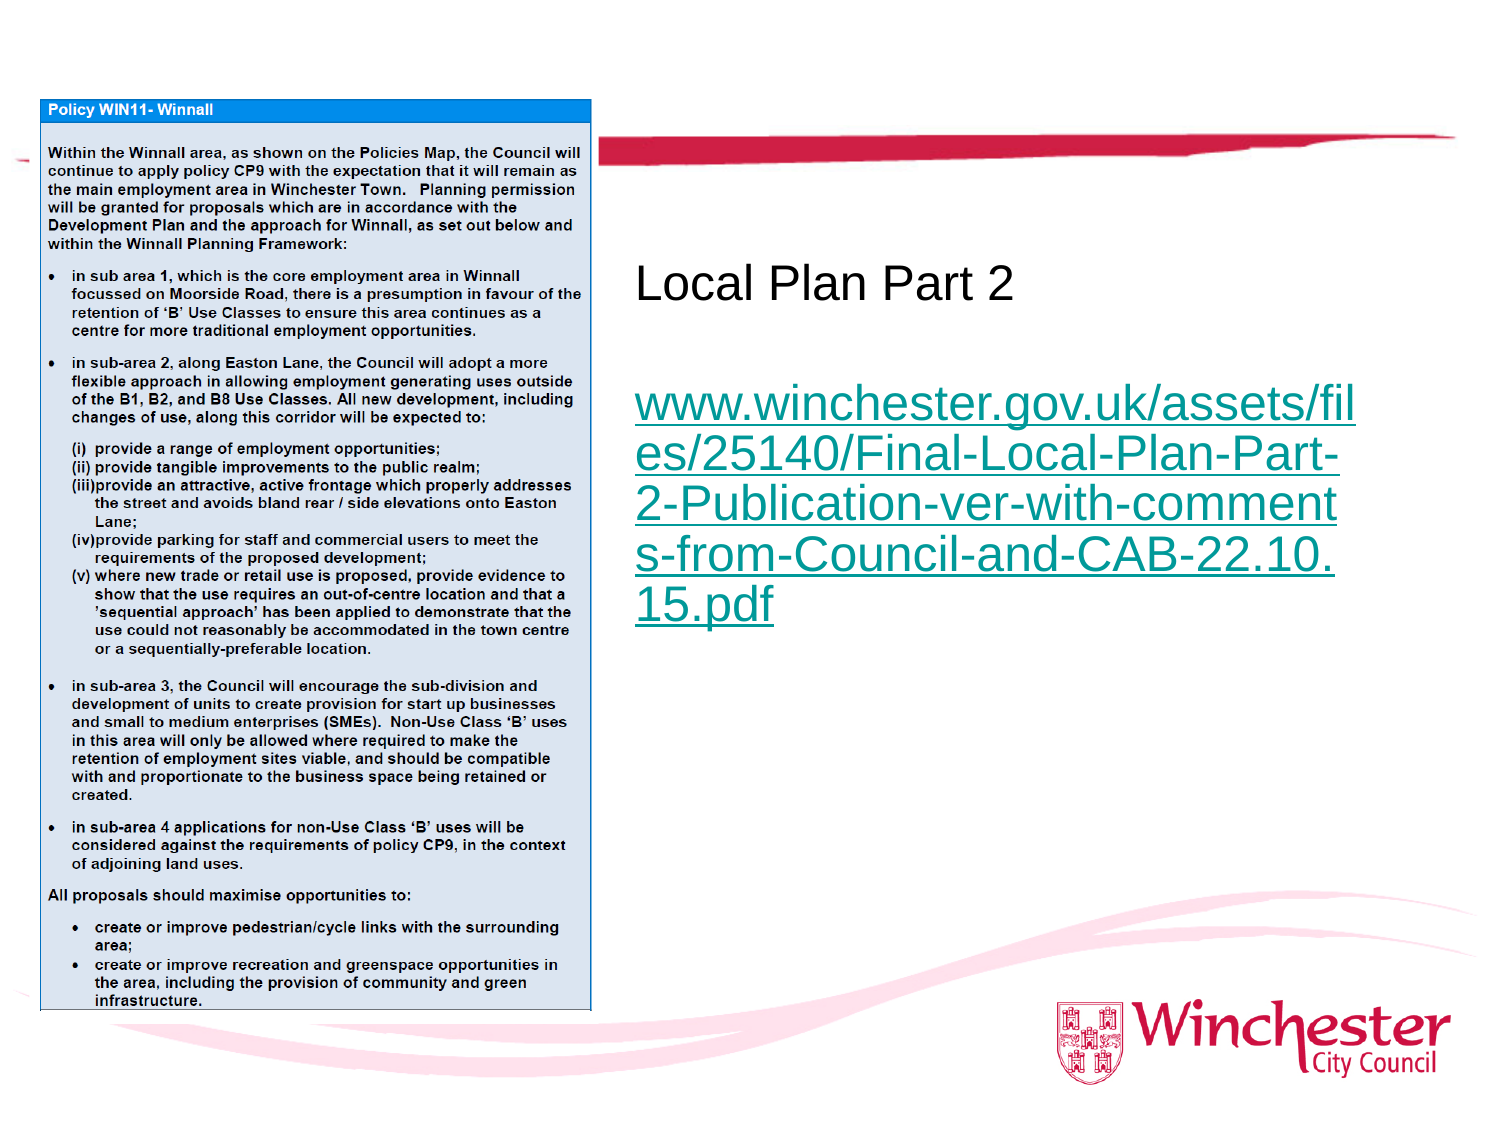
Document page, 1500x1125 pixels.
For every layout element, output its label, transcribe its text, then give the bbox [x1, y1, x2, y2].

picture [1057, 999, 1451, 1085]
picture [0, 89, 1471, 1024]
text_box Local Plan Part 2 www.winchester.gov.uk/assets/files/25140/Final-Local-Plan-Part-2-Publication-ver-with-comments-from-Council-and-CAB-22.10.15.pdf [620, 243, 1376, 499]
